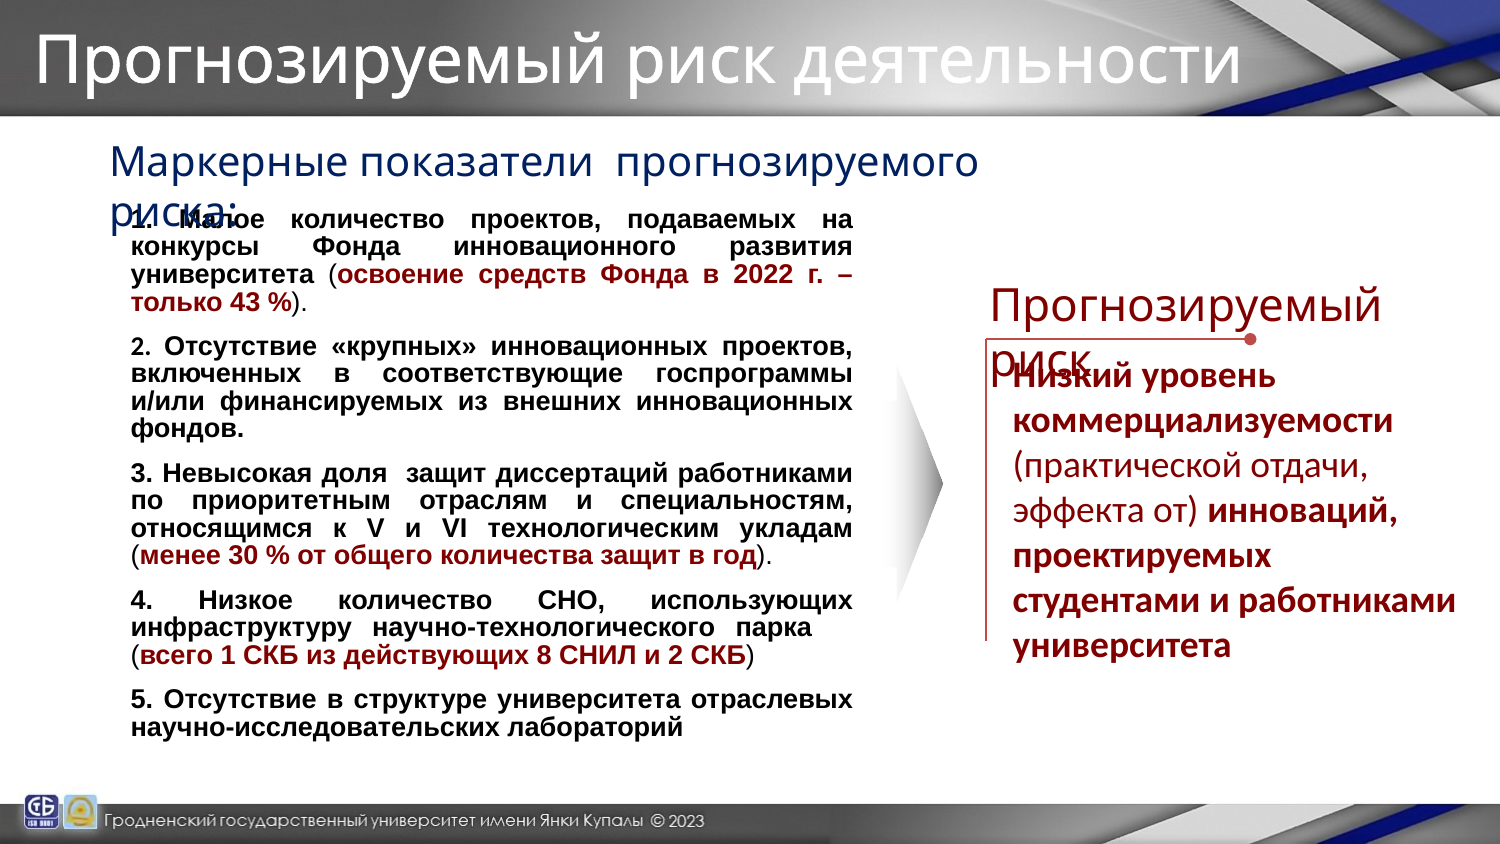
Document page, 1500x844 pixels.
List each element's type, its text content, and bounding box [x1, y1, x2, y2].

text_box [879, 363, 945, 605]
text_box 1. Малое количество проектов, подаваемых на конкурсы Фонда инновационного развития университета (освоение средств Фонда в 2022 г. – только 43 %). 2. Отсутствие «крупных» инновационных проектов, включенных в соответствующие госпрограммы и/или финансируемых из внешних инновационных фондов. 3. Невысокая доля защит диссертаций работниками по приоритетным отраслям и специальностям, относящимся к V и VI технологическим укладам (менее 30 % от общего количества защит в год). 4. Низкое количество СНО, использующих инфраструктуру научно-технологического парка (всего 1 СКБ из действующих 8 СНИЛ и 2 СКБ) 5. Отсутствие в структуре университета отраслевых научно-исследовательских лабораторий [117, 243, 866, 751]
text_box Низкий уровень коммерциализуемости (практической отдачи, эффекта от) инноваций, проектируемых студентами и работниками университета [998, 342, 1483, 673]
text_box Прогнозируемый риск [974, 268, 1459, 393]
picture [0, 0, 1500, 844]
text_box Маркерные показатели прогнозируемого риска: [94, 127, 1022, 243]
text_box Прогнозируемый риск деятельности [18, 8, 1293, 104]
text_box [108, 243, 875, 752]
